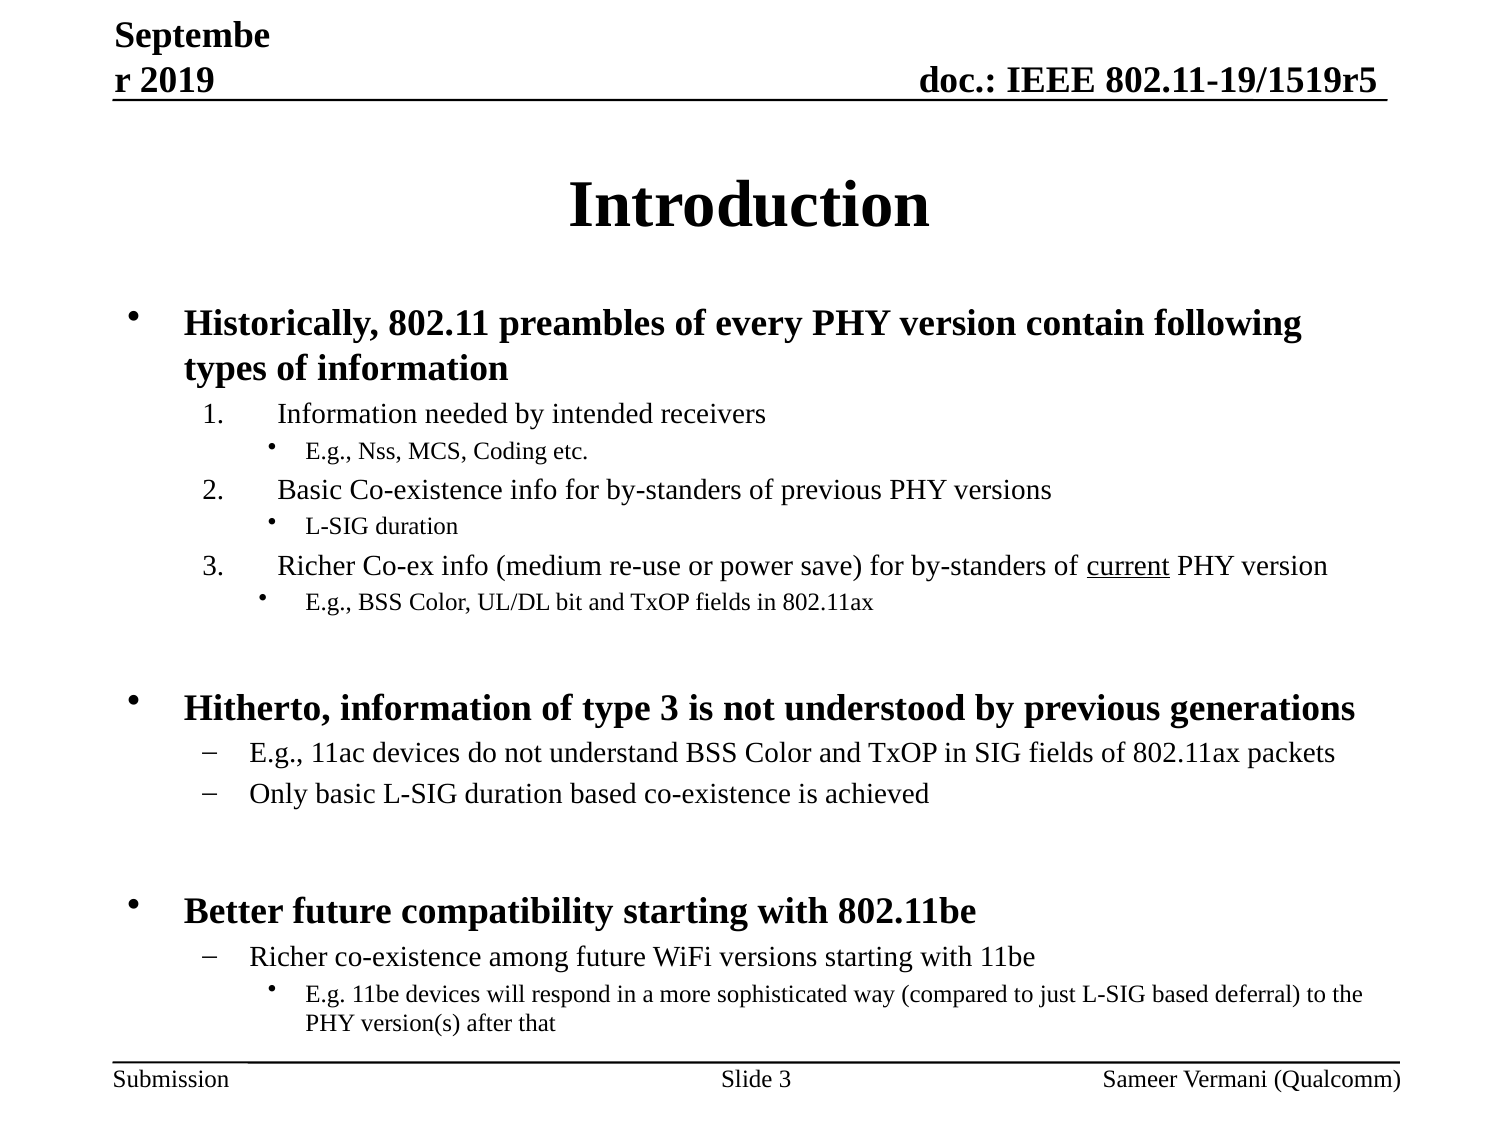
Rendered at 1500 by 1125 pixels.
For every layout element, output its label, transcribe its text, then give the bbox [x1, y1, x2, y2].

slide_number Slide 3 [712, 1061, 800, 1093]
footer Sameer Vermani (Qualcomm) [1062, 1061, 1402, 1093]
title Introduction [112, 112, 1388, 288]
list Historically, 802.11 preambles of every PHY version contain following types of information Information needed by intended receivers E.g., Nss, MCS, Coding etc. Basic Co-existence info for by-standers of previous PHY versions L-SIG duration Richer Co-ex info (medium re-use or power save) for by-standers of current PHY version E.g., BSS Color, UL/DL bit and TxOP fields in 802.11ax Hitherto, information of type 3 is not understood by previous generations E.g., 11ac devices do not understand BSS Color and TxOP in SIG fields of 802.11ax packets Only basic L-SIG duration based co-existence is achieved Better future compatibility starting with 802.11be Richer co-existence among future WiFi versions starting with 11be E.g. 11be devices will respond in a more sophisticated way (compared to just L-SIG based deferral) to the PHY version(s) after that [112, 290, 1388, 966]
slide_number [114, 54, 278, 101]
